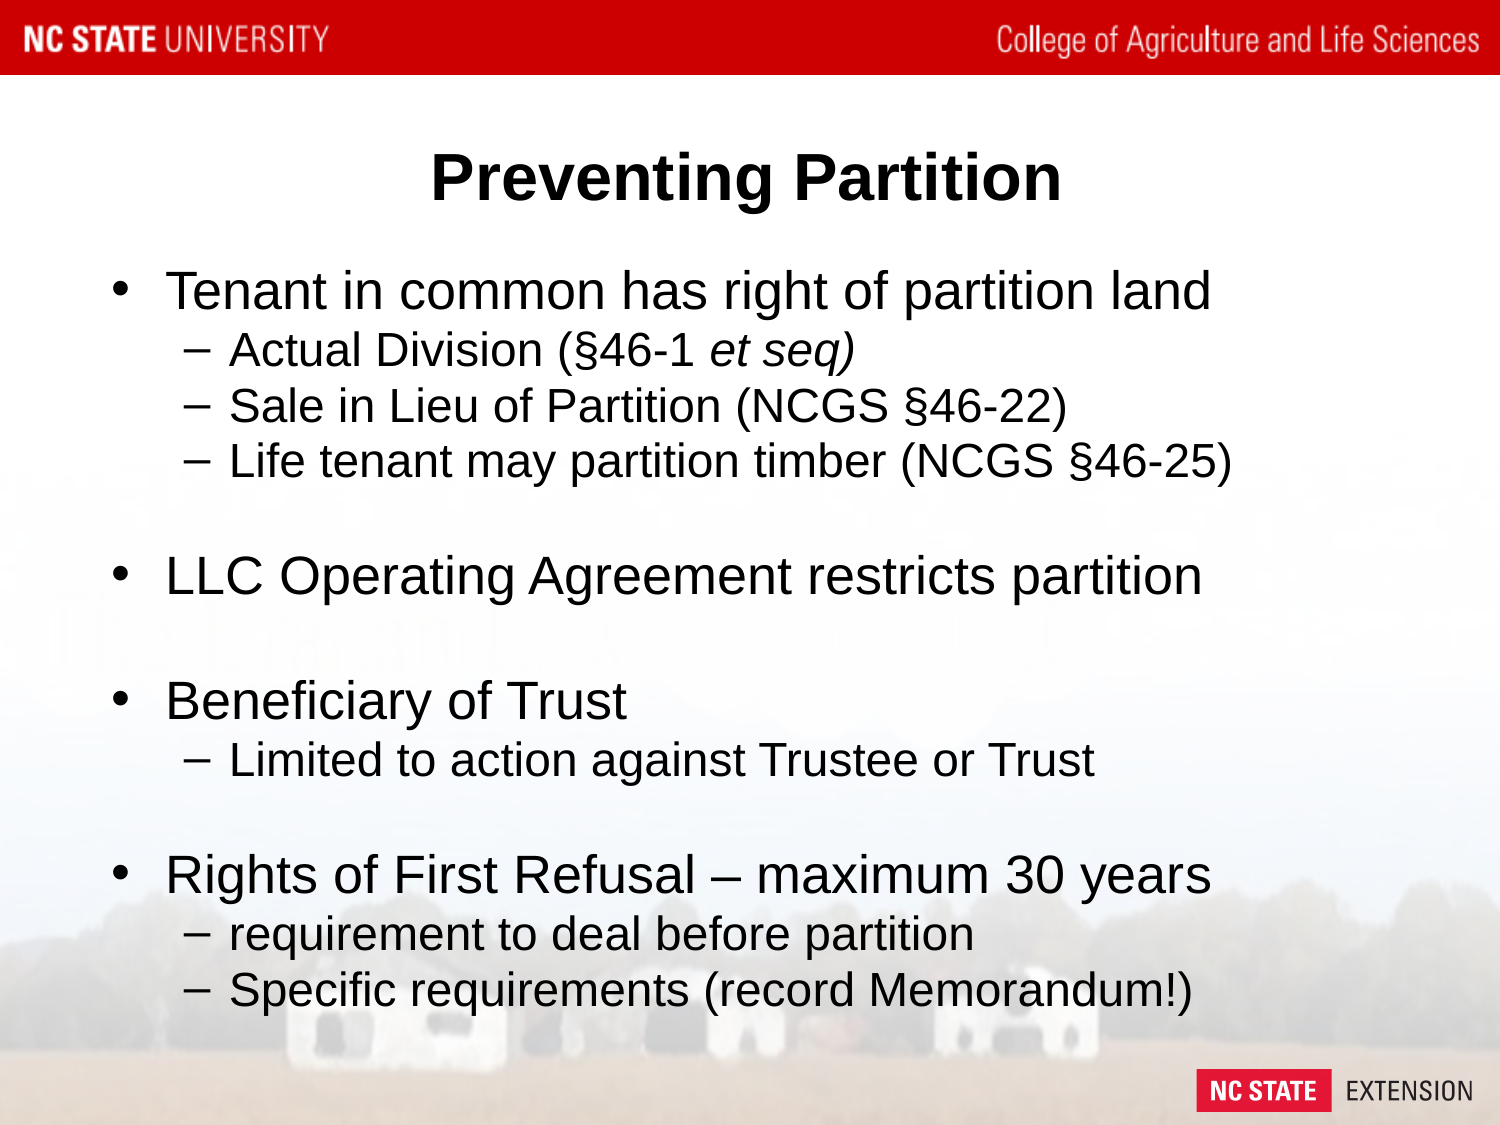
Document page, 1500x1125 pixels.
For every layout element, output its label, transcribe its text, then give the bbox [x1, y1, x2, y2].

picture [1196, 1068, 1472, 1112]
list Tenant in common has right of partition land Actual Division (§46-1 et seq) Sale in Lieu of Partition (NCGS §46-22) Life tenant may partition timber (NCGS §46-25) LLC Operating Agreement restricts partition Beneficiary of Trust Limited to action against Trustee or Trust Rights of First Refusal – maximum 30 years requirement to deal before partition Specific requirements (record Memorandum!) [96, 260, 1450, 1024]
title Preventing Partition [72, 85, 1423, 261]
